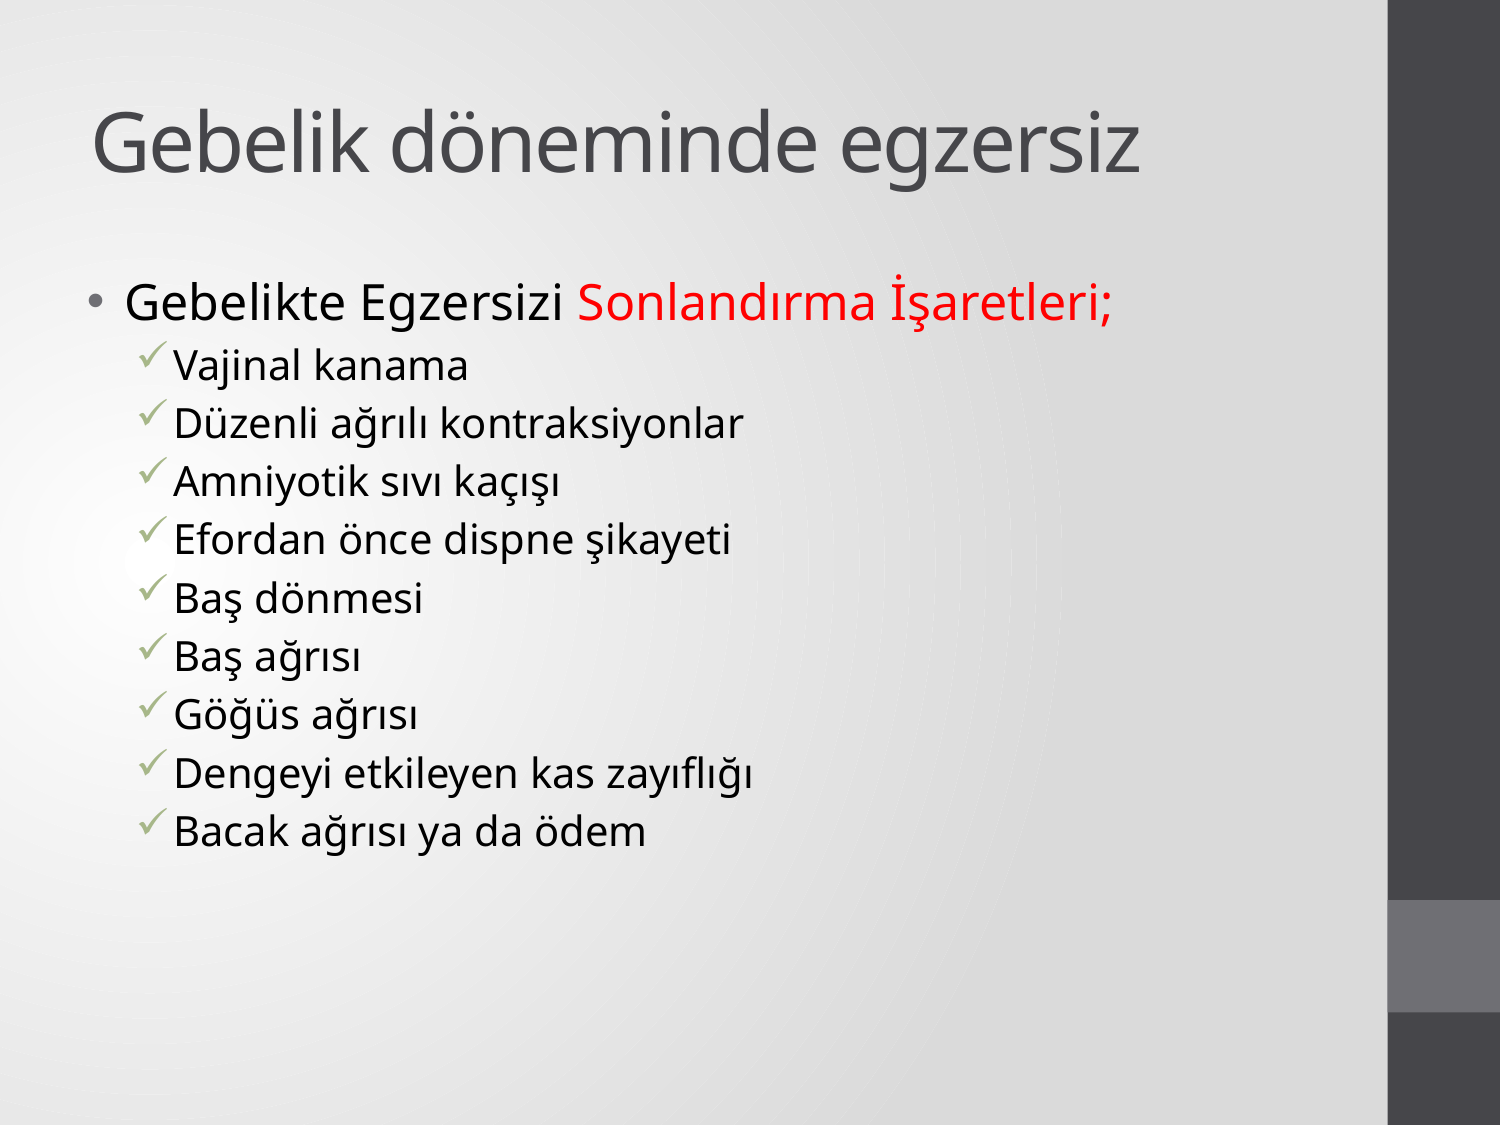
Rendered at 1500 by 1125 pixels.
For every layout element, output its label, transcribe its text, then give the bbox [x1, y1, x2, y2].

list Gebelikte Egzersizi Sonlandırma İşaretleri; Vajinal kanama Düzenli ağrılı kontraksiyonlar Amniyotik sıvı kaçışı Efordan önce dispne şikayeti Baş dönmesi Baş ağrısı Göğüs ağrısı Dengeyi etkileyen kas zayıflığı Bacak ağrısı ya da ödem [53, 262, 1365, 1050]
title Gebelik döneminde egzersiz [75, 45, 1325, 233]
